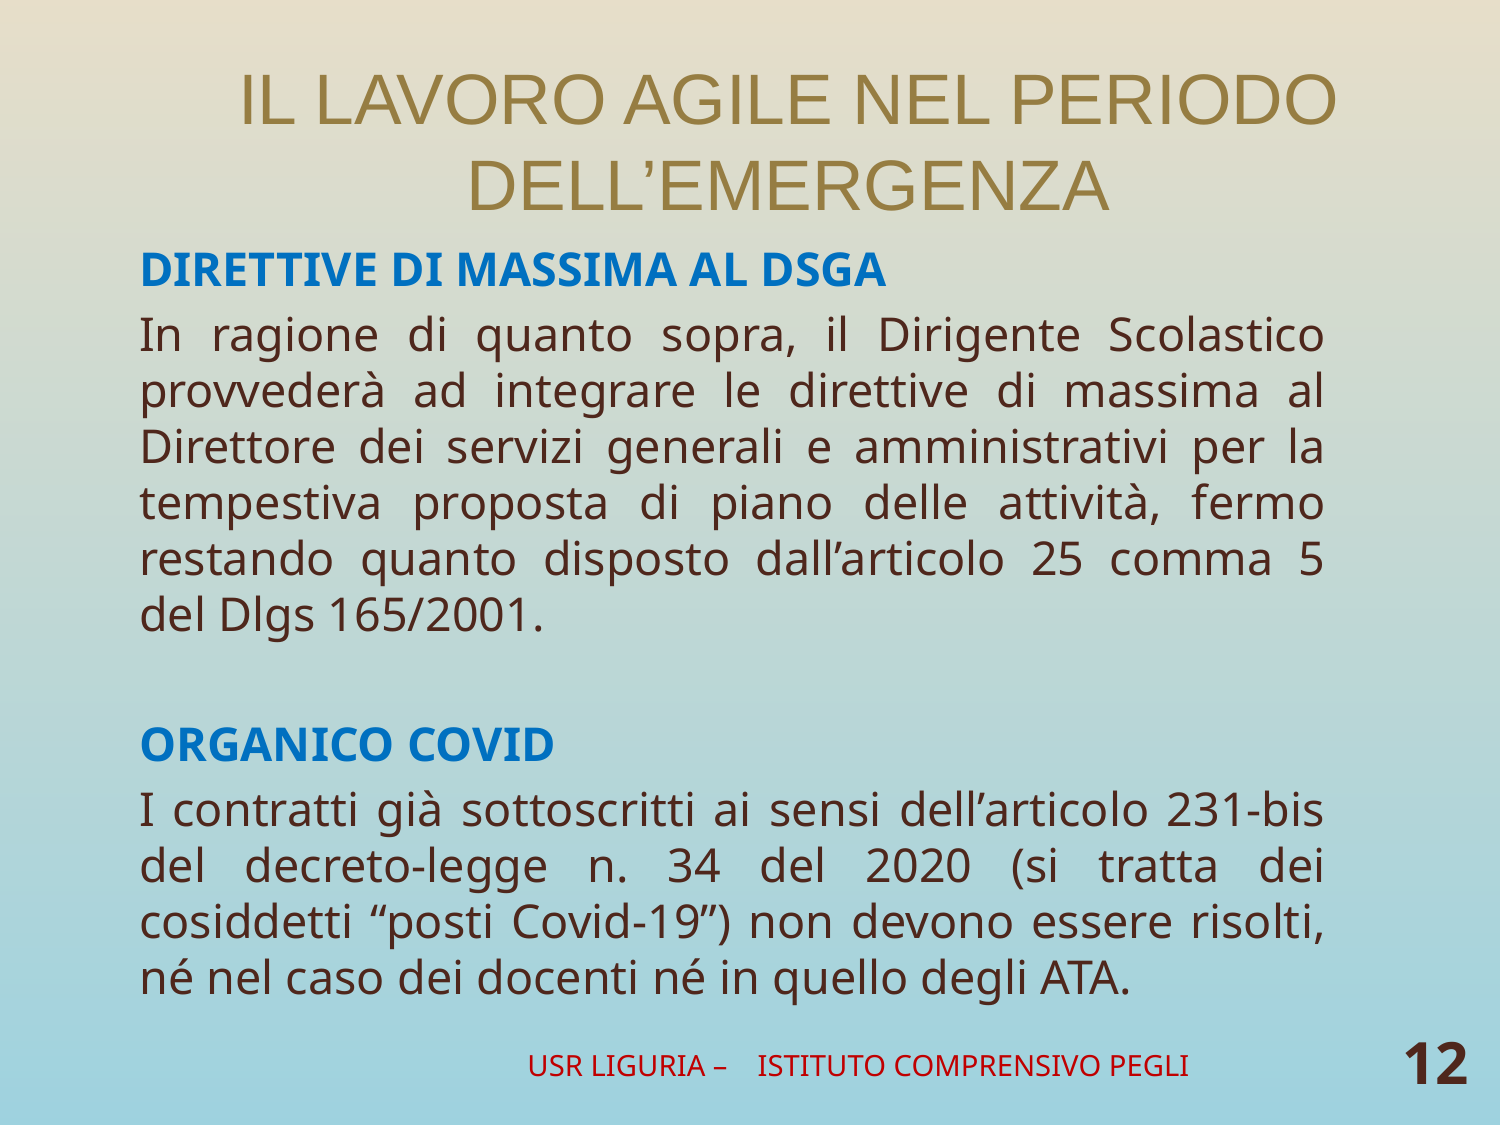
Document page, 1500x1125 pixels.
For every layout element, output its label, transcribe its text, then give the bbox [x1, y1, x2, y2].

list DIRETTIVE DI MASSIMA AL DSGA In ragione di quanto sopra, il Dirigente Scolastico provvederà ad integrare le direttive di massima al Direttore dei servizi generali e amministrativi per la tempestiva proposta di piano delle attività, fermo restando quanto disposto dall’articolo 25 comma 5 del Dlgs 165/2001. ORGANICO COVID I contratti già sottoscritti ai sensi dell’articolo 231-bis del decreto-legge n. 34 del 2020 (si tratta dei cosiddetti “posti Covid-19”) non devono essere risolti, né nel caso dei docenti né in quello degli ATA. [112, 232, 1343, 1021]
slide_number 12 [1382, 1034, 1488, 1113]
footer USR LIGURIA – ISTITUTO COMPRENSIVO PEGLI [304, 1034, 1413, 1090]
title IL LAVORO AGILE NEL PERIODO DELL’EMERGENZA [112, 45, 1466, 233]
